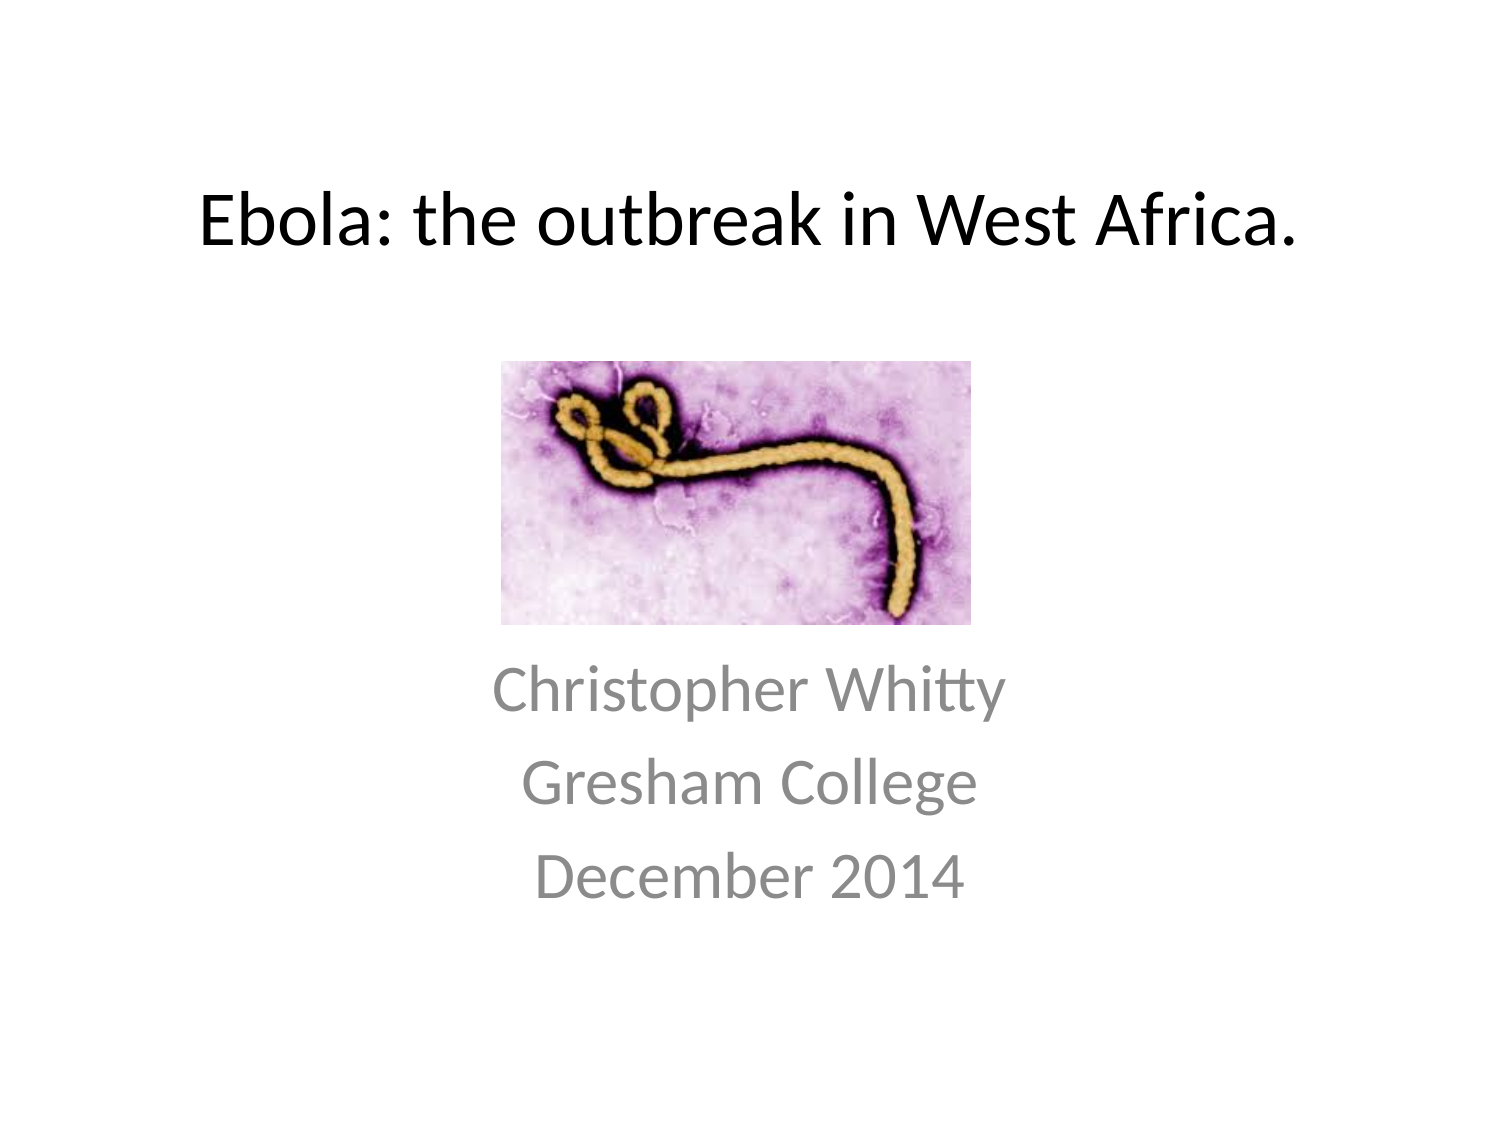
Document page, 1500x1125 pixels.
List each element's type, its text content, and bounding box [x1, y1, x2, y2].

subtitle Christopher Whitty Gresham College December 2014 [225, 637, 1275, 925]
title Ebola: the outbreak in West Africa. [112, 125, 1388, 303]
picture [501, 361, 971, 625]
